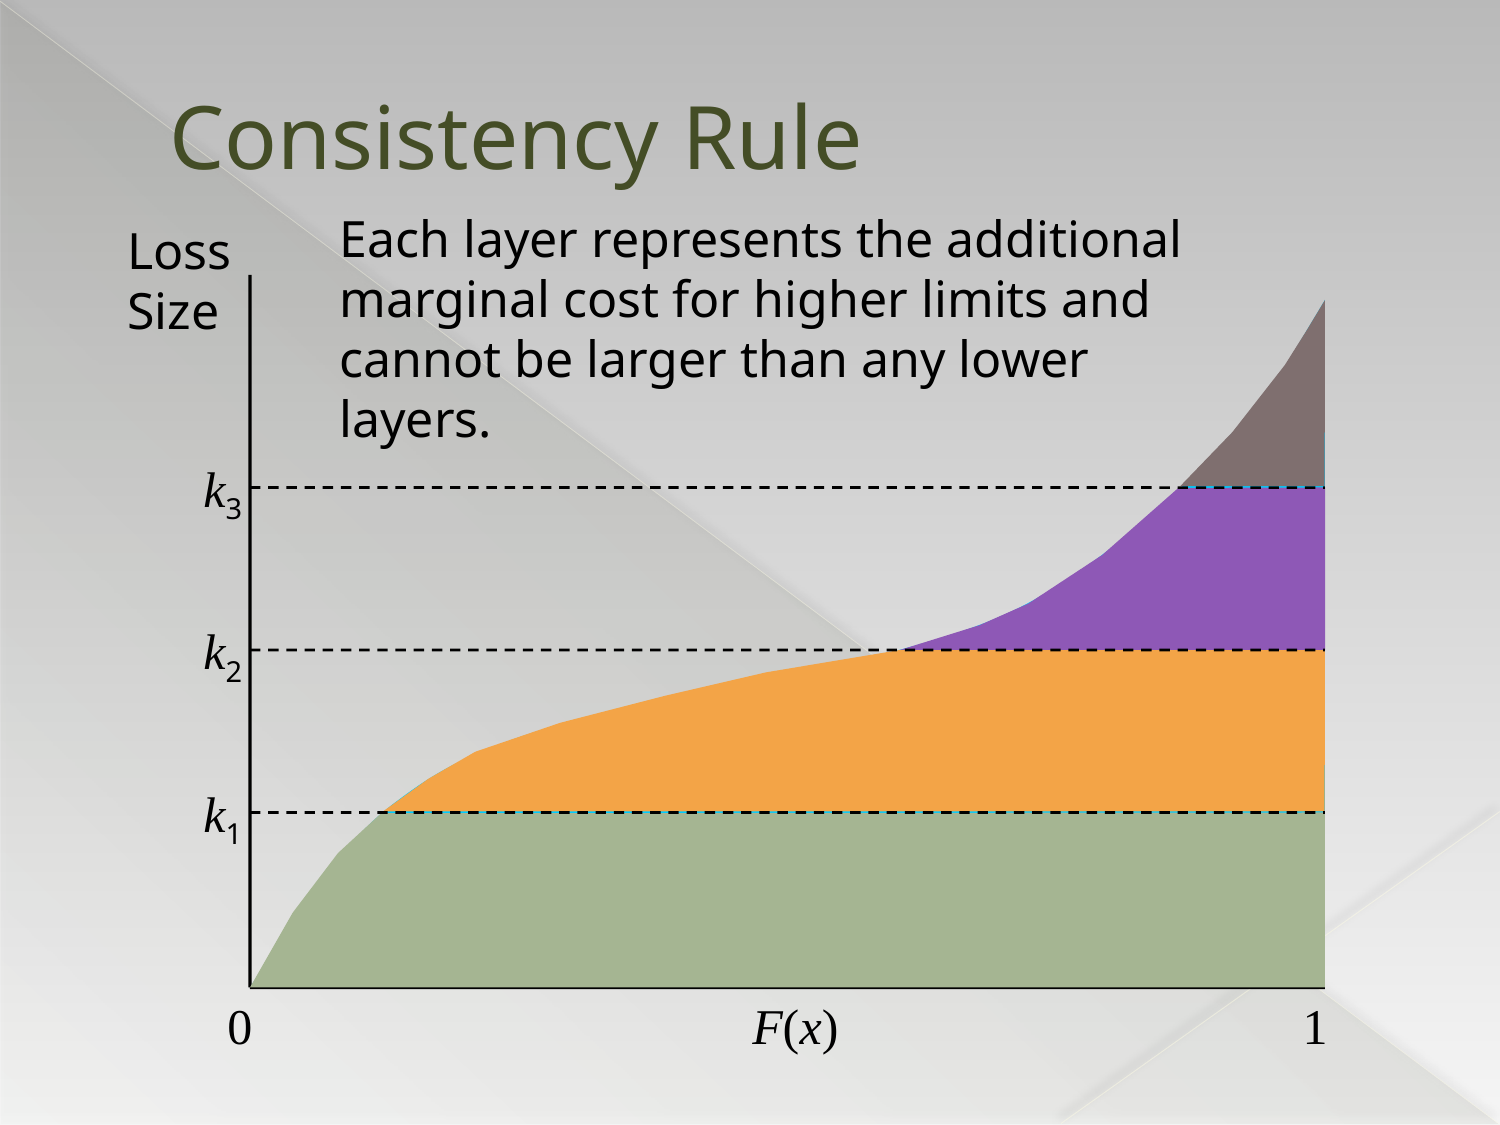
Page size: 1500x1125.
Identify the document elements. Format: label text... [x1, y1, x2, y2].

text_box k1 [188, 774, 258, 858]
text_box Each layer represents the additional marginal cost for higher limits and cannot be larger than any lower layers. [324, 199, 1225, 455]
text_box 0 [212, 987, 268, 1063]
text_box [903, 487, 1326, 650]
text_box F(x) [737, 987, 854, 1063]
text_box [1180, 299, 1325, 487]
text_box k2 [188, 612, 258, 696]
text_box Loss Size [112, 212, 275, 348]
title Consistency Rule [75, 43, 1425, 225]
text_box 1 [1287, 987, 1343, 1063]
text_box [383, 650, 1325, 812]
text_box [250, 812, 1325, 988]
text_box k3 [188, 449, 258, 533]
